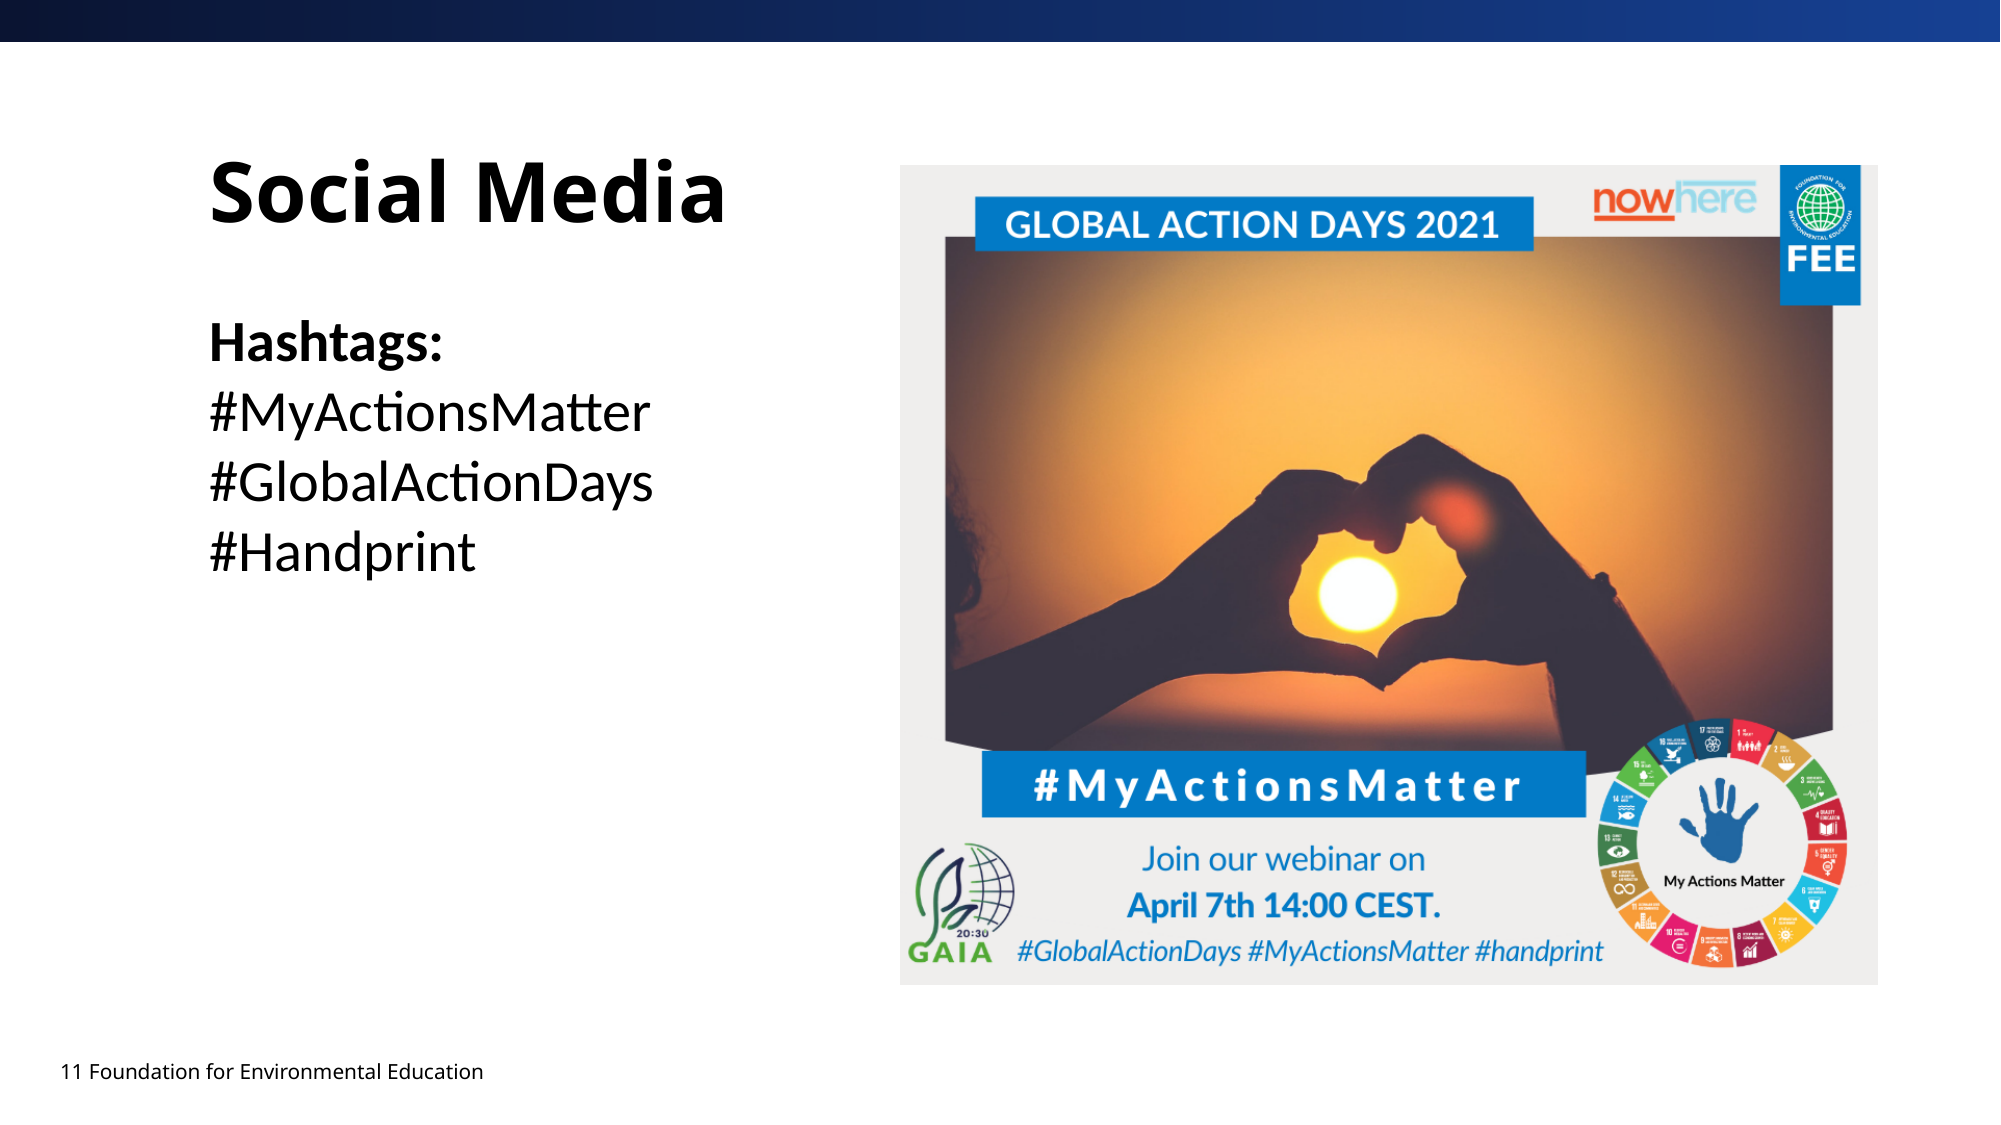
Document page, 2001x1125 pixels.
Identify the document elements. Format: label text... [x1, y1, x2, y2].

slide_number 11 Foundation for Environmental Education [45, 1042, 779, 1103]
list Social Media [195, 131, 1335, 241]
text_box Hashtags: #MyActionsMatter #GlobalActionDays #Handprint [195, 295, 899, 590]
picture [899, 165, 1878, 985]
